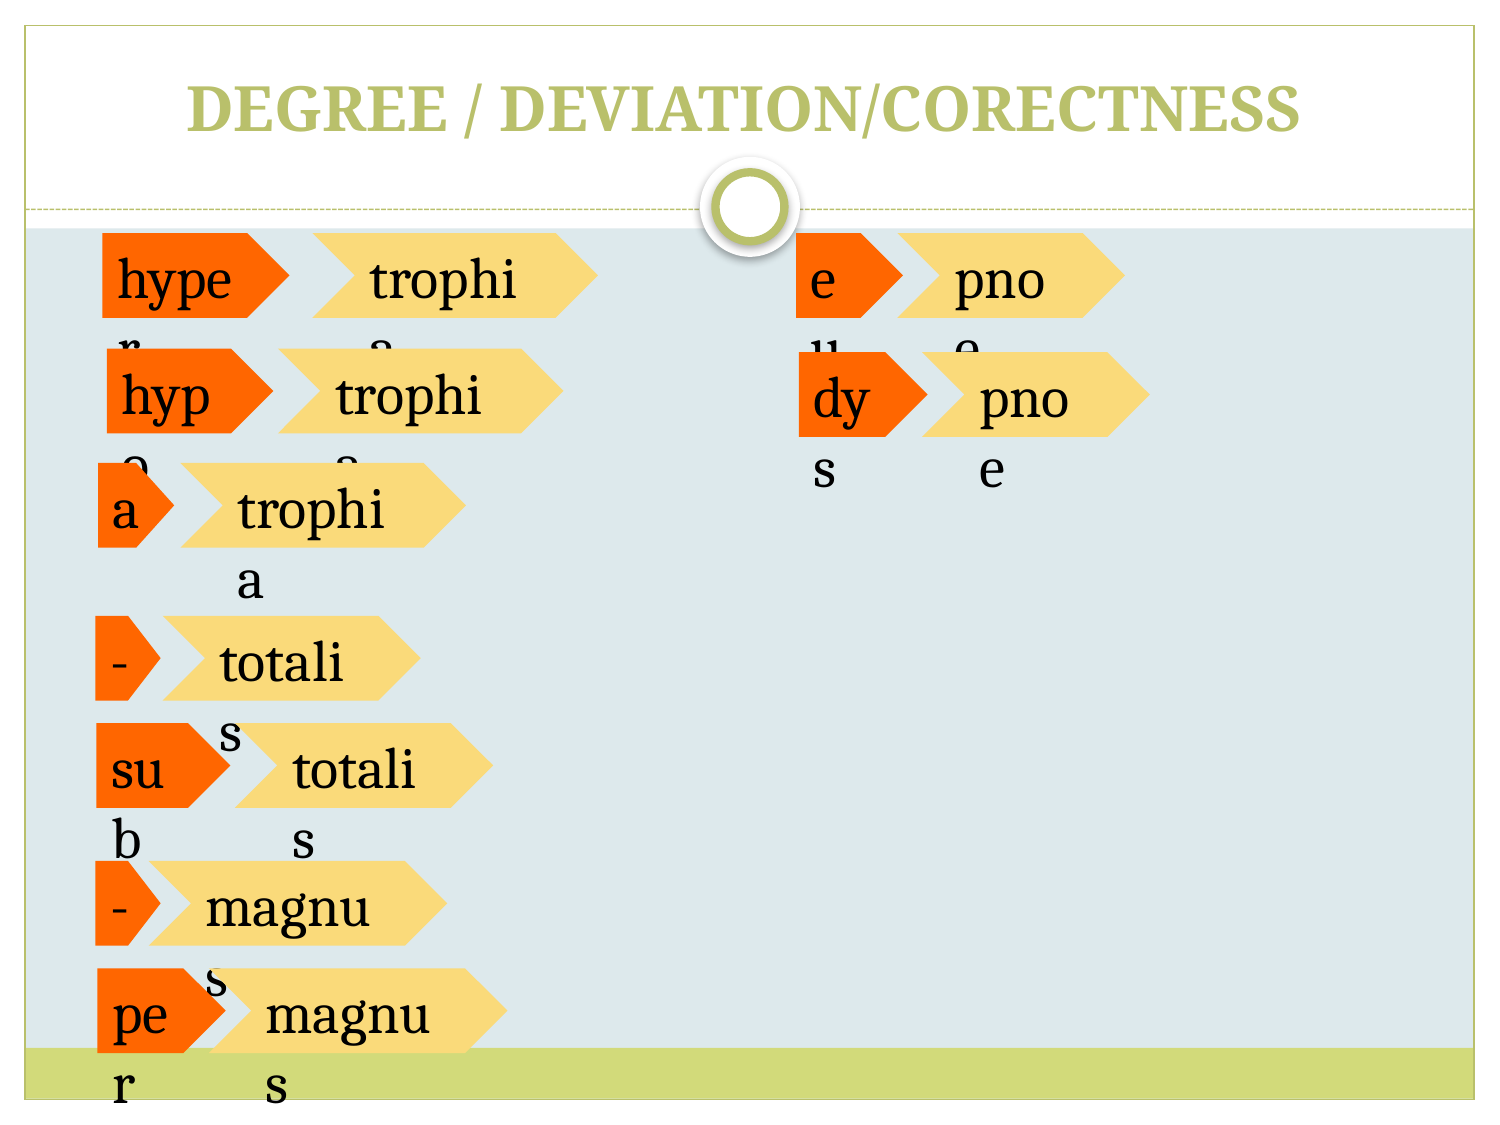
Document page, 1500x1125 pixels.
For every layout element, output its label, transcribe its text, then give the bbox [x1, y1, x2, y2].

text_box hyper [102, 233, 290, 318]
text_box pnoe [922, 352, 1150, 437]
text_box a [98, 462, 175, 548]
text_box per [97, 968, 226, 1054]
text_box sub [96, 723, 231, 808]
text_box pnoe [897, 233, 1126, 318]
text_box trophia [312, 233, 598, 318]
text_box trophia [180, 462, 466, 548]
text_box dys [798, 352, 928, 437]
text_box hypo [106, 348, 274, 434]
text_box totalis [162, 615, 421, 701]
title DEGREE / DEVIATION/CORECTNESS [44, 27, 1445, 152]
text_box eu [796, 233, 904, 318]
text_box trophia [277, 348, 564, 434]
text_box totalis [234, 723, 494, 808]
text_box magnus [208, 968, 508, 1054]
text_box - [95, 615, 161, 701]
text_box magnus [148, 860, 448, 946]
text_box - [95, 860, 161, 946]
